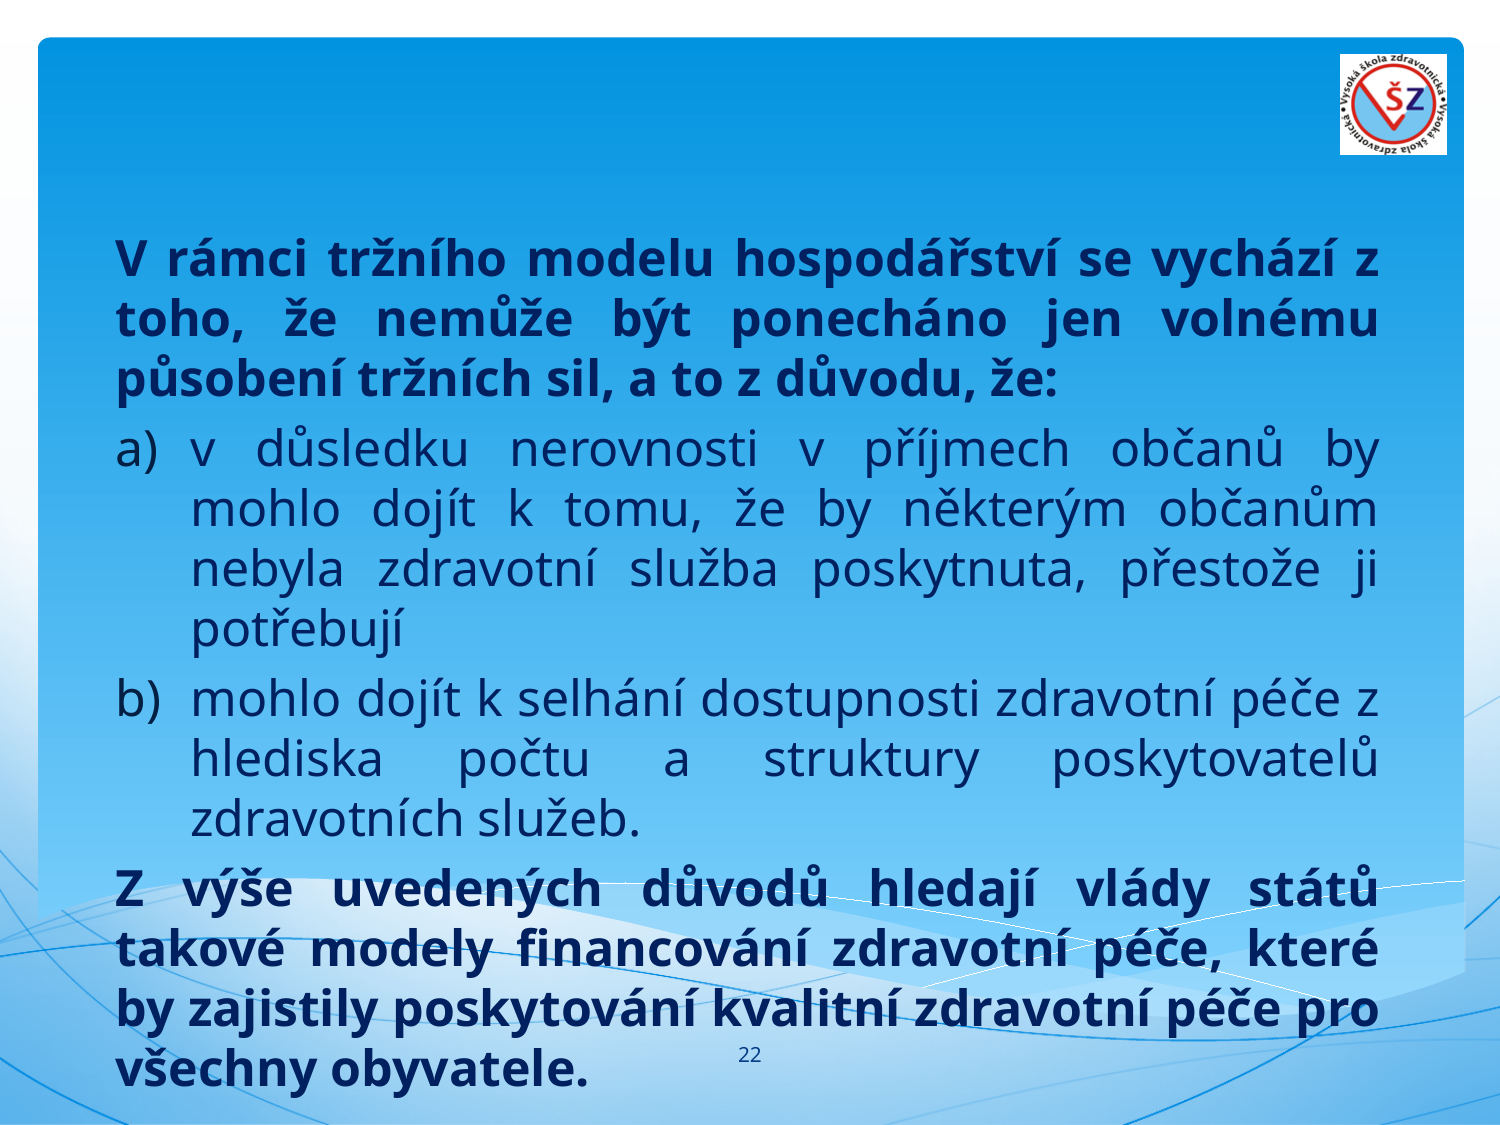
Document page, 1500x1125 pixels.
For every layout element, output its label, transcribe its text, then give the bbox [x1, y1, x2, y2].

slide_number 22 [654, 1025, 846, 1086]
footer [31, 1025, 653, 1086]
list V rámci tržního modelu hospodářství se vychází z toho, že nemůže být ponecháno jen volnému působení tržních sil, a to z důvodu, že: v důsledku nerovnosti v příjmech občanů by mohlo dojít k tomu, že by některým občanům nebyla zdravotní služba poskytnuta, přestože ji potřebují mohlo dojít k selhání dostupnosti zdravotní péče z hlediska počtu a struktury poskytovatelů zdravotních služeb. Z výše uvedených důvodů hledají vlády států takové modely financování zdravotní péče, které by zajistily poskytování kvalitní zdravotní péče pro všechny obyvatele. [100, 218, 1396, 1086]
picture [1341, 55, 1446, 154]
